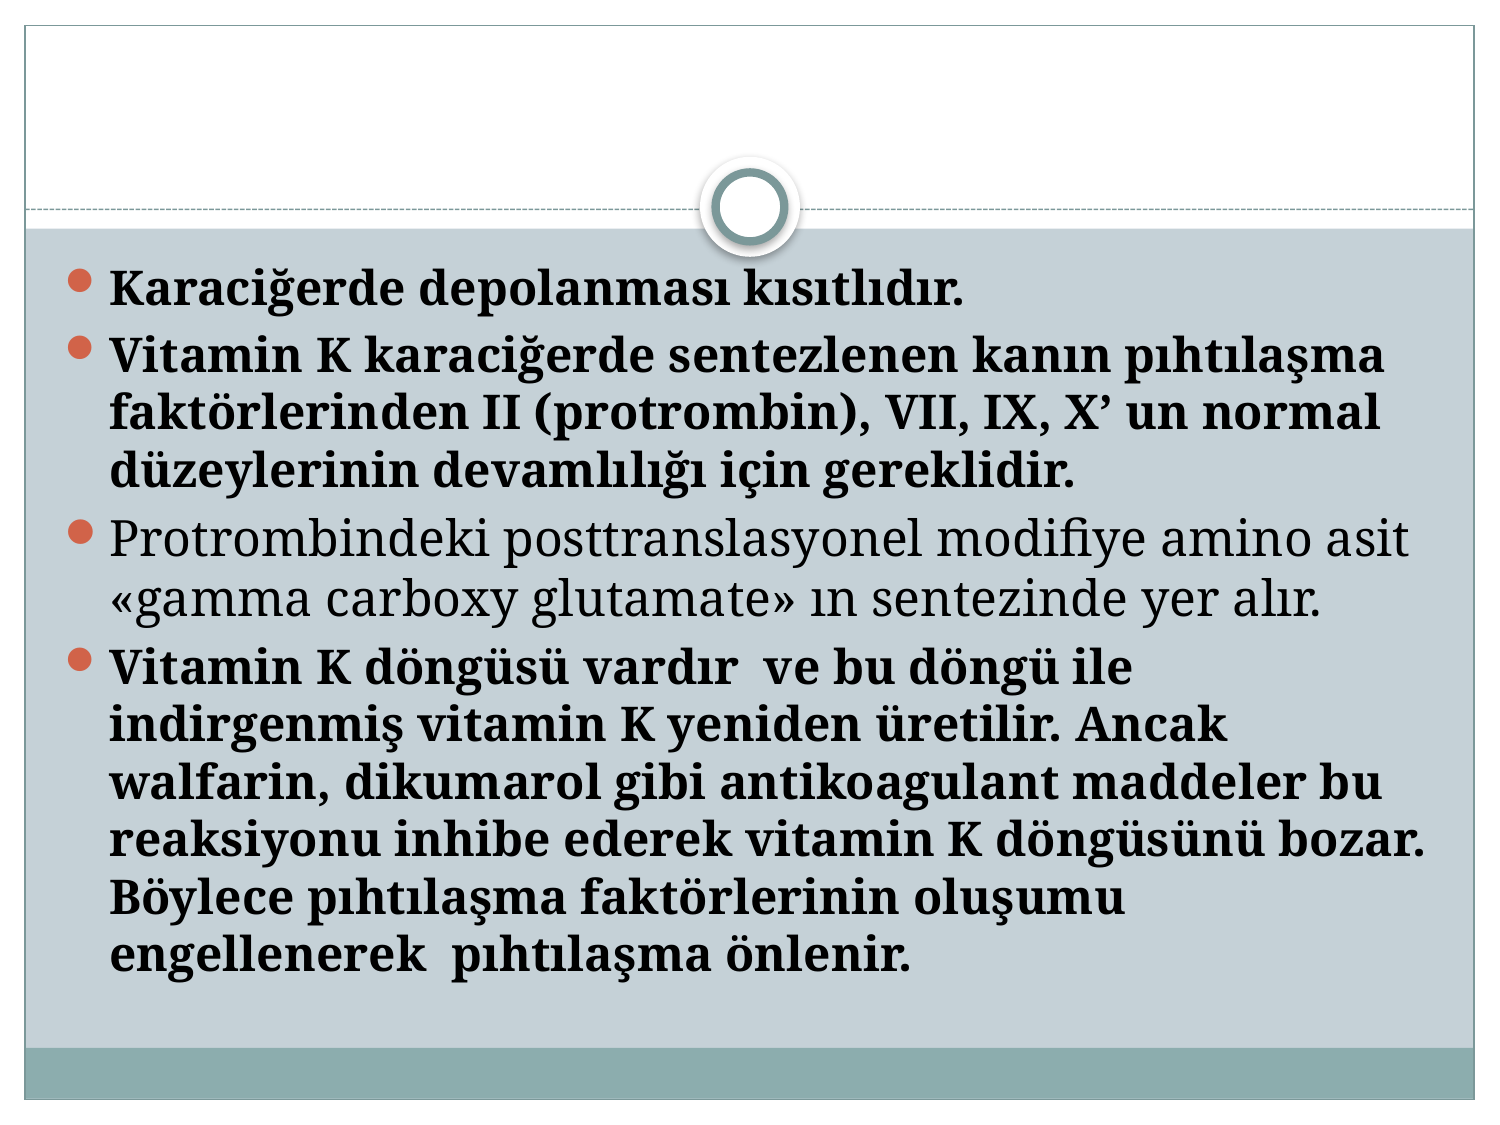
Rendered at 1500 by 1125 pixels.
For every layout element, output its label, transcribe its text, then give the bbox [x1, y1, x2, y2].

list Karaciğerde depolanması kısıtlıdır. Vitamin K karaciğerde sentezlenen kanın pıhtılaşma faktörlerinden II (protrombin), VII, IX, X’ un normal düzeylerinin devamlılığı için gereklidir. Protrombindeki posttranslasyonel modifiye amino asit «gamma carboxy glutamate» ın sentezinde yer alır. Vitamin K döngüsü vardır ve bu döngü ile indirgenmiş vitamin K yeniden üretilir. Ancak walfarin, dikumarol gibi antikoagulant maddeler bu reaksiyonu inhibe ederek vitamin K döngüsünü bozar. Böylece pıhtılaşma faktörlerinin oluşumu engellenerek pıhtılaşma önlenir. [49, 249, 1450, 1005]
